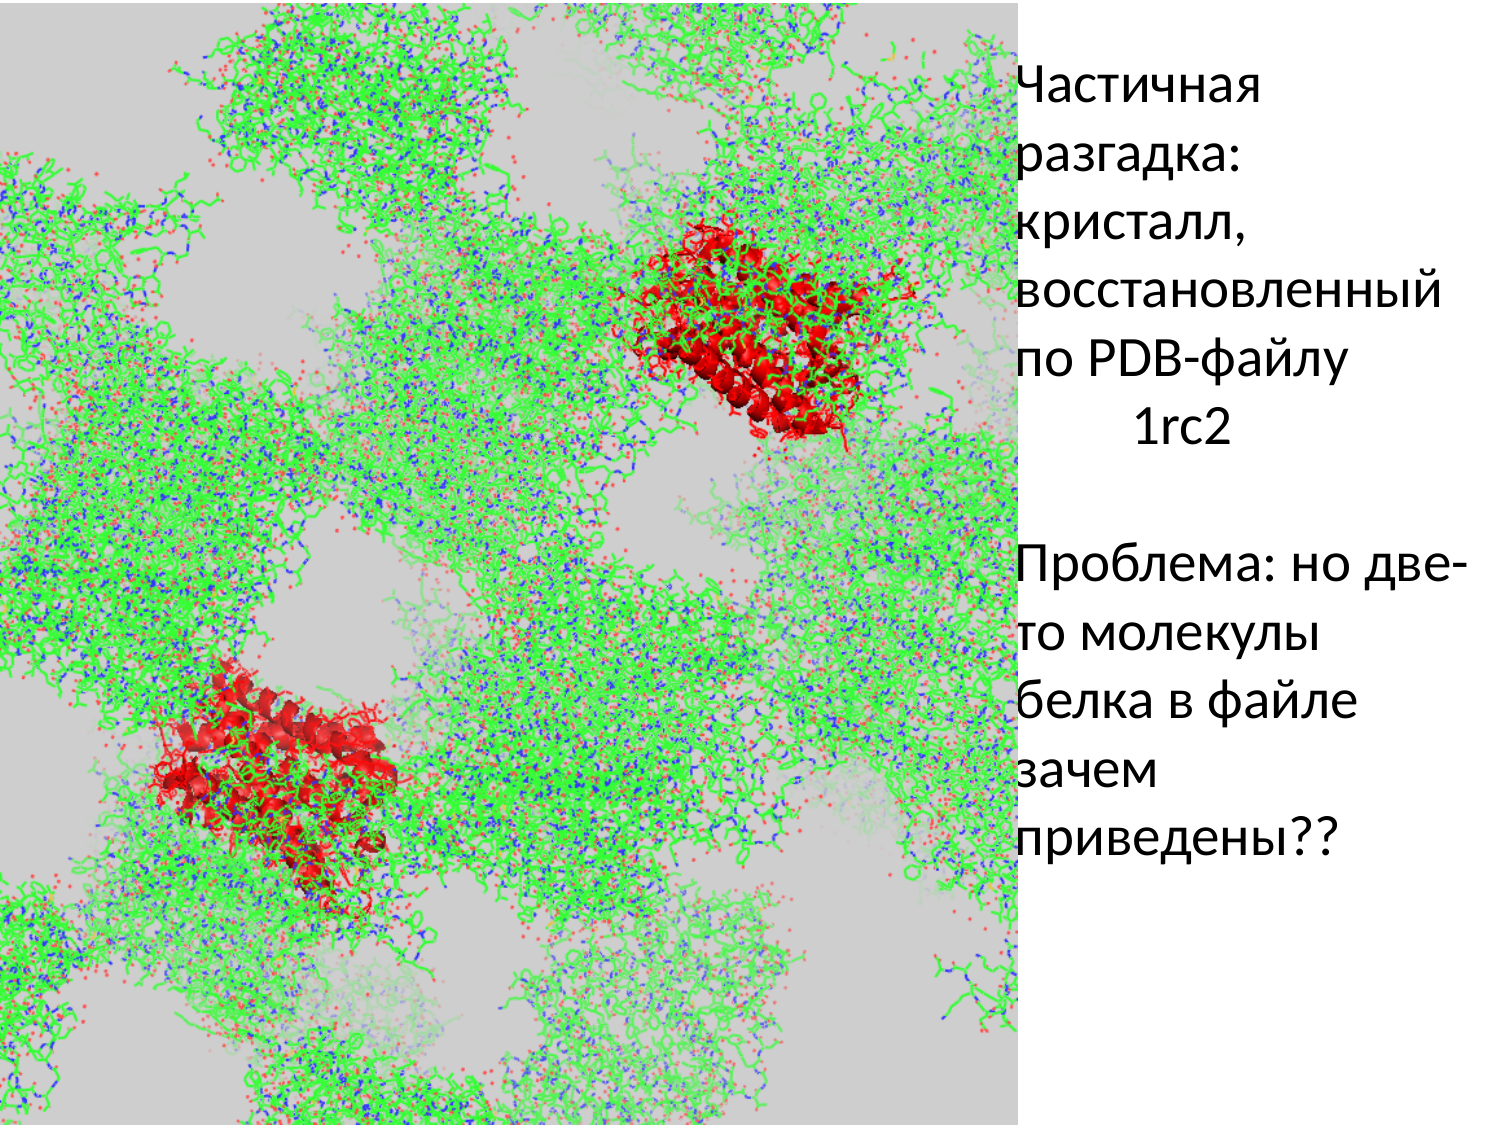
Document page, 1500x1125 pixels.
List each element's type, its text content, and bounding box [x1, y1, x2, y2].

picture [0, 3, 1018, 1125]
title Частичная разгадка: кристалл, восстановленный по PDB-файлу 1rc2 Проблема: но две-то молекулы белка в файле зачем приведены?? [1023, 37, 1500, 875]
